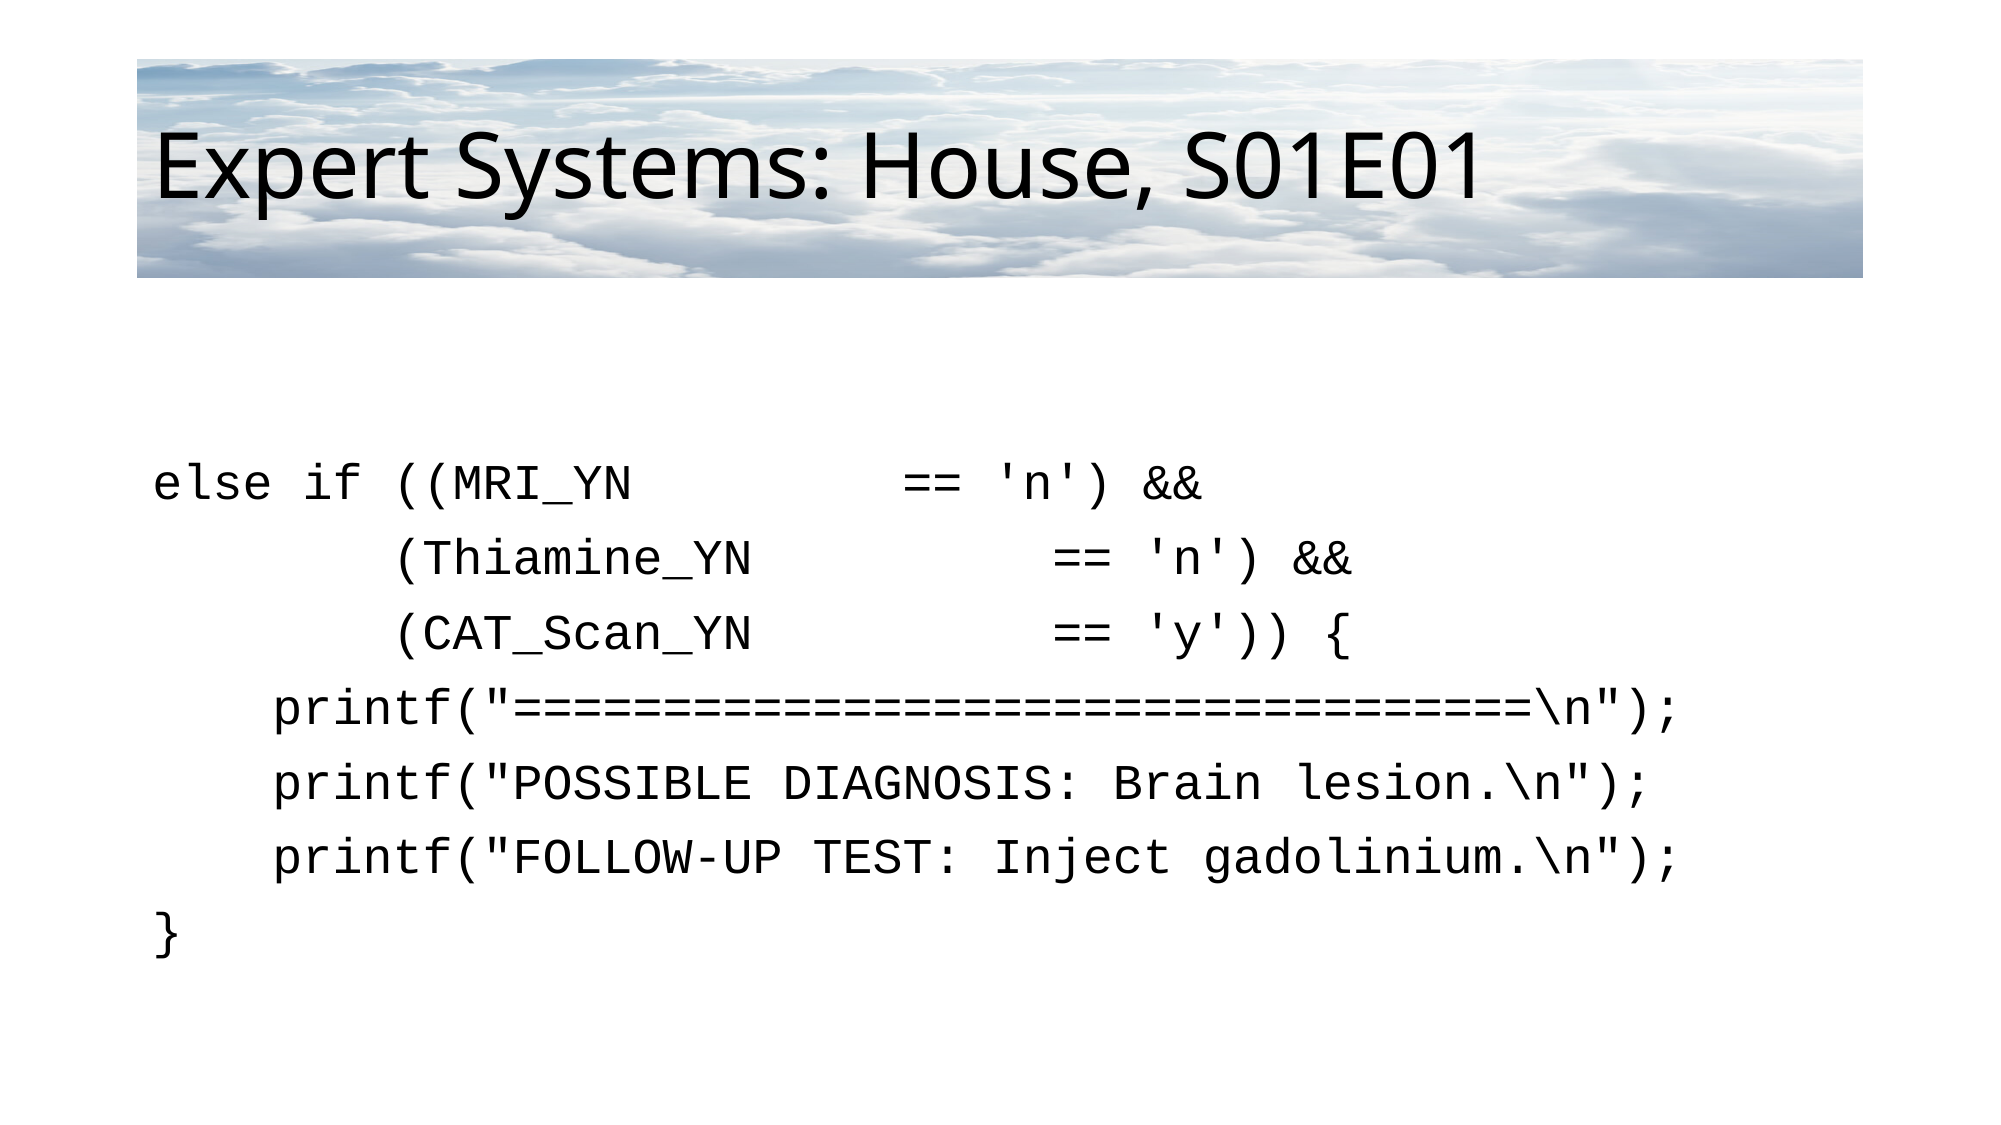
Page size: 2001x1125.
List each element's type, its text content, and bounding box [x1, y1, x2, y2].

picture [136, 59, 1863, 278]
list else if ((MRI_YN == 'n') && (Thiamine_YN == 'n') && (CAT_Scan_YN == 'y')) { printf("==================================\n"); printf("POSSIBLE DIAGNOSIS: Brain lesion.\n"); printf("FOLLOW-UP TEST: Inject gadolinium.\n"); } [137, 299, 1863, 1066]
